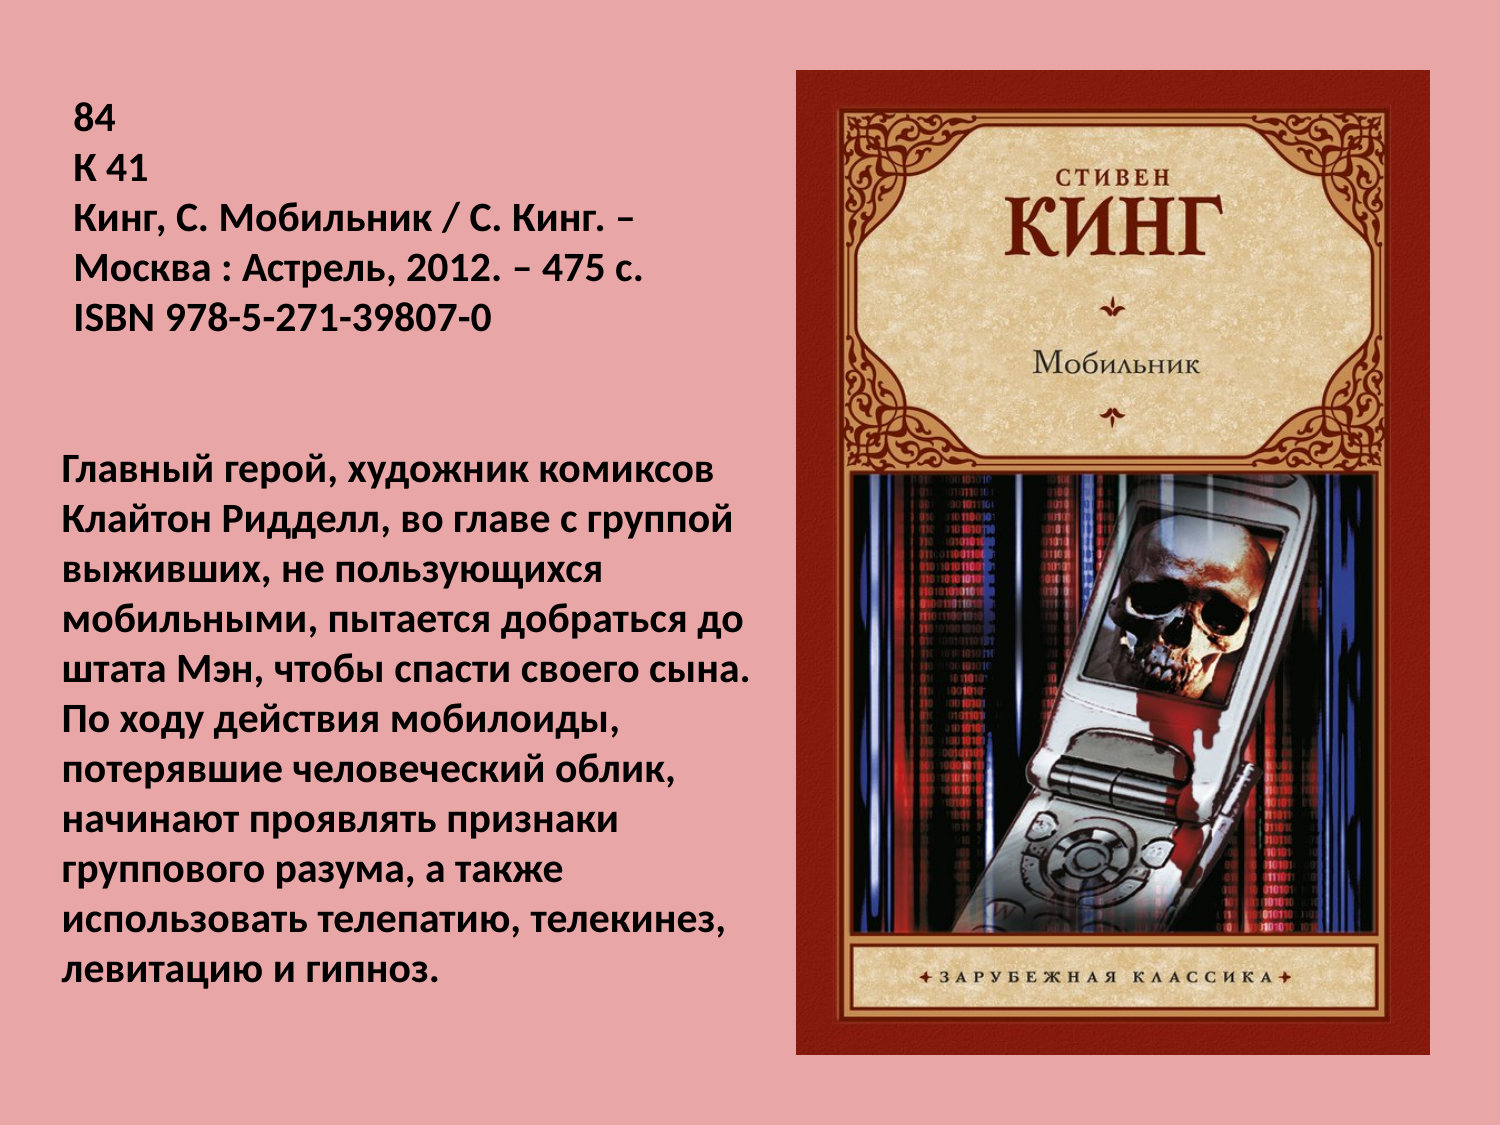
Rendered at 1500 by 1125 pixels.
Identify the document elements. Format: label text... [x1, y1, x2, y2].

picture [796, 70, 1430, 1055]
text_box Главный герой, художник комиксов Клайтон Ридделл, во главе с группой выживших, не пользующихся мобильными, пытается добраться до штата Мэн, чтобы спасти своего сына. По ходу действия мобилоиды, потерявшие человеческий облик, начинают проявлять признаки группового разума, а также использовать телепатию, телекинез, левитацию и гипноз. [46, 433, 774, 999]
text_box 84 К 41 Кинг, С. Мобильник / С. Кинг. – Москва : Астрель, 2012. – 475 с. ISBN 978-5-271-39807-0 [58, 82, 791, 347]
